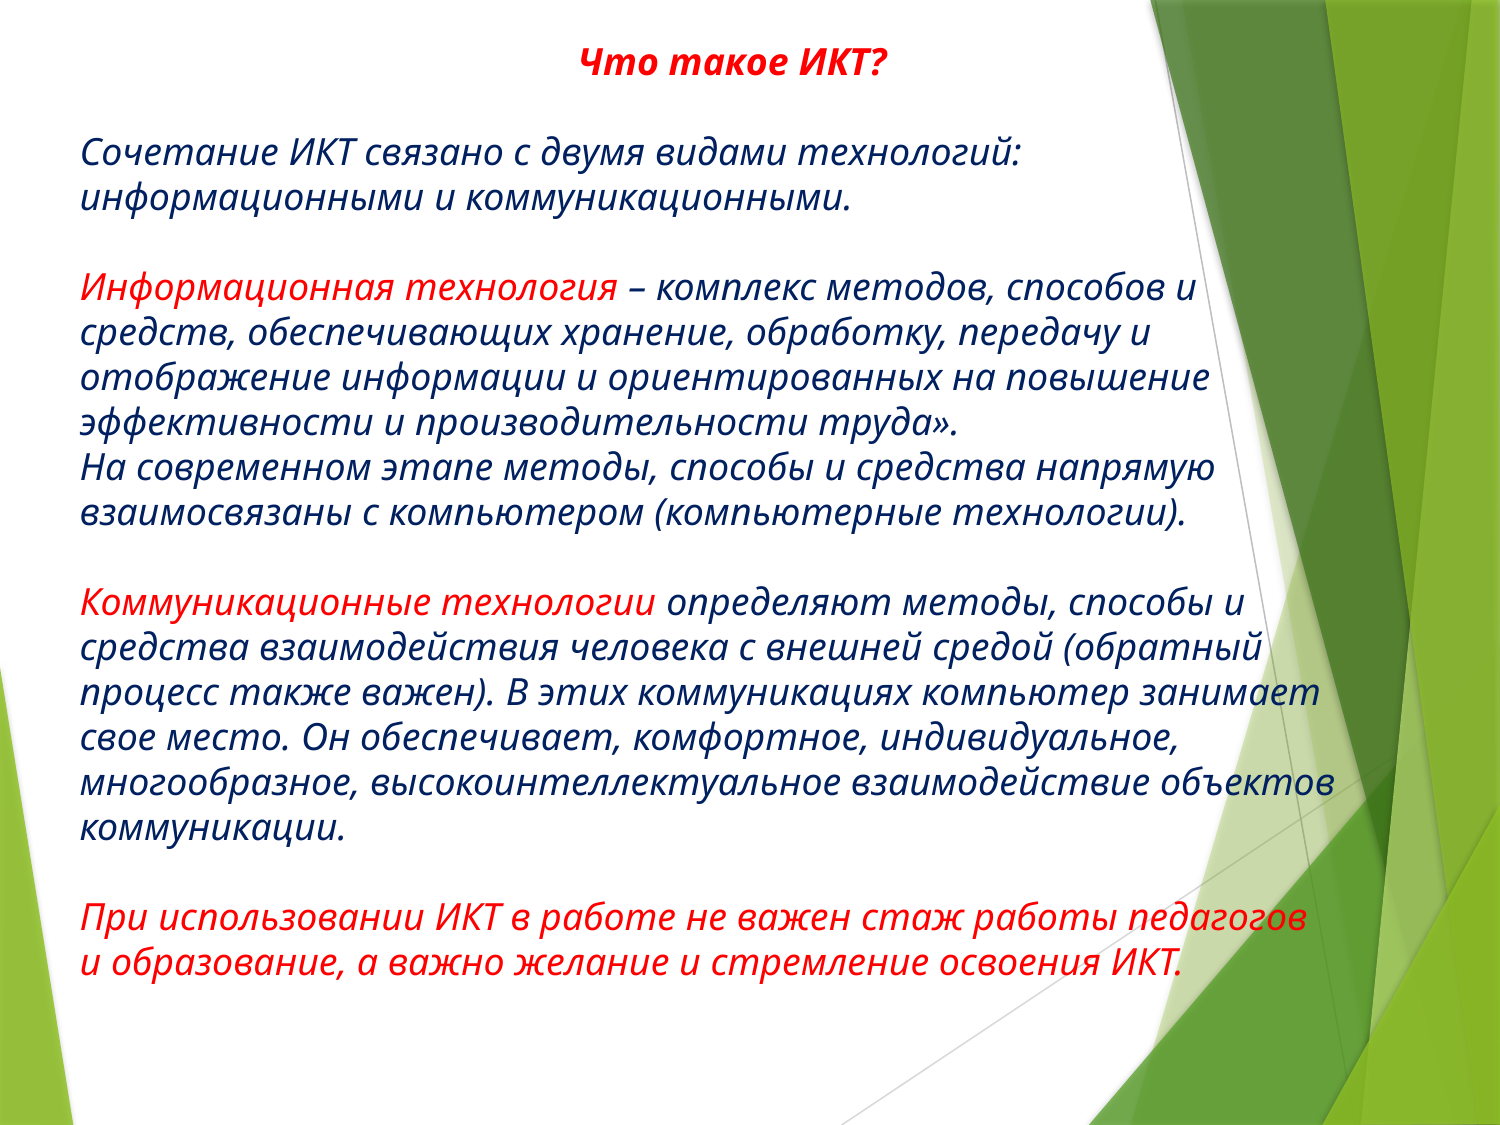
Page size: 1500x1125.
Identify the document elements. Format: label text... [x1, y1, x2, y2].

text_box Что такое ИКТ? Сочетание ИКТ связано с двумя видами технологий: информационными и коммуникационными. Информационная технология – комплекс методов, способов и средств, обеспечивающих хранение, обработку, передачу и отображение информации и ориентированных на повышение эффективности и производительности труда». На современном этапе методы, способы и средства напрямую взаимосвязаны с компьютером (компьютерные технологии). Коммуникационные технологии определяют методы, способы и средства взаимодействия человека с внешней средой (обратный процесс также важен). В этих коммуникациях компьютер занимает свое место. Он обеспечивает, комфортное, индивидуальное, многообразное, высокоинтеллектуальное взаимодействие объектов коммуникации. При использовании ИКТ в работе не важен стаж работы педагогов и образование, а важно желание и стремление освоения ИКТ. [64, 30, 1400, 991]
